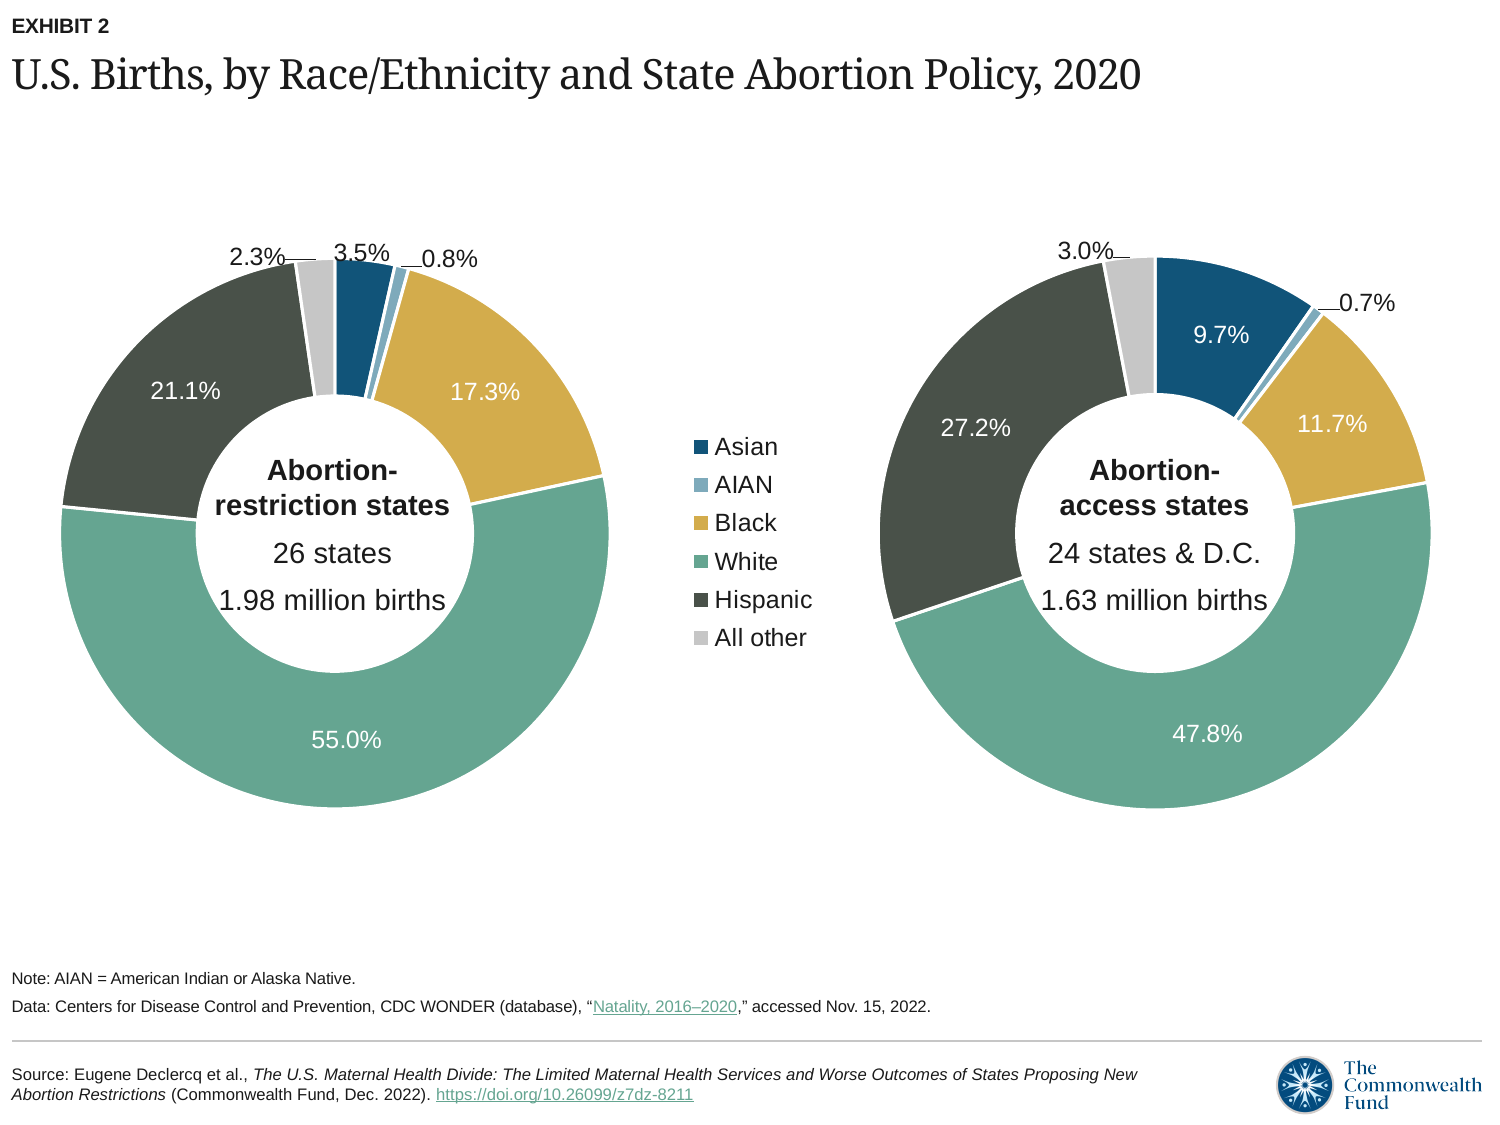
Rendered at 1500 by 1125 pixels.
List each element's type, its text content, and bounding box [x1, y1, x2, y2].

title U.S. Births, by Race/Ethnicity and State Abortion Policy, 2020 [11, 42, 1482, 167]
list Note: AIAN = American Indian or Alaska Native. Data: Centers for Disease Control and Prevention, CDC WONDER (database), “Natality, 2016–2020,” accessed Nov. 15, 2022. [11, 941, 1482, 1016]
chart [0, 180, 1463, 942]
list EXHIBIT 2 [11, 7, 1482, 39]
picture [1271, 1049, 1489, 1118]
